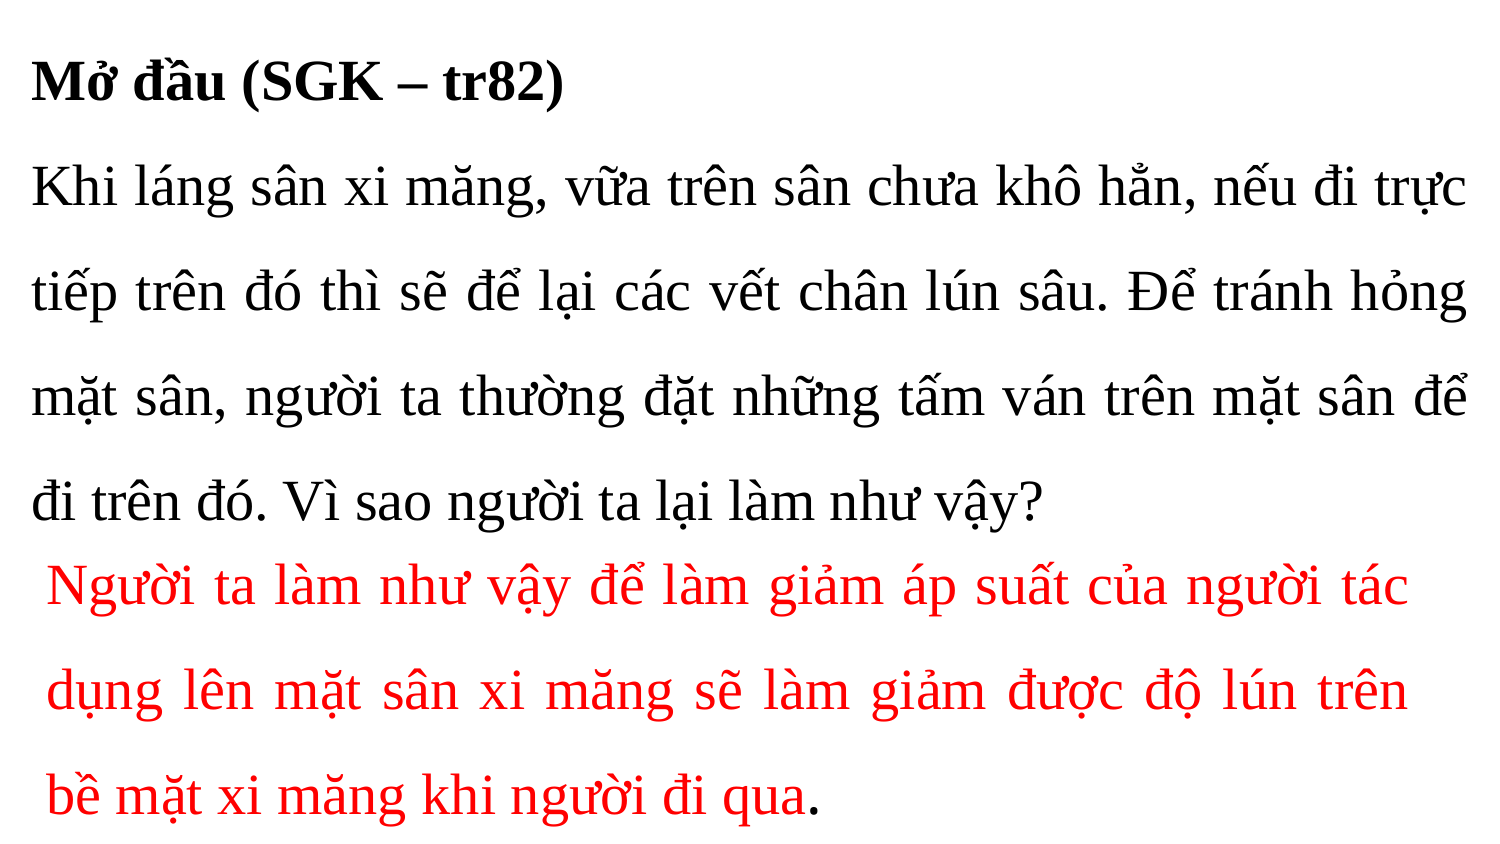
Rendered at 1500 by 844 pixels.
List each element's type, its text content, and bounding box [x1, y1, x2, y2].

text_box Mở đầu (SGK – tr82) Khi láng sân xi măng, vữa trên sân chưa khô hẳn, nếu đi trực tiếp trên đó thì sẽ để lại các vết chân lún sâu. Để tránh hỏng mặt sân, người ta thường đặt những tấm ván trên mặt sân để đi trên đó. Vì sao người ta lại làm như vậy? [16, 0, 1484, 540]
text_box Người ta làm như vậy để làm giảm áp suất của người tác dụng lên mặt sân xi măng sẽ làm giảm được độ lún trên bề mặt xi măng khi người đi qua. [31, 503, 1425, 834]
